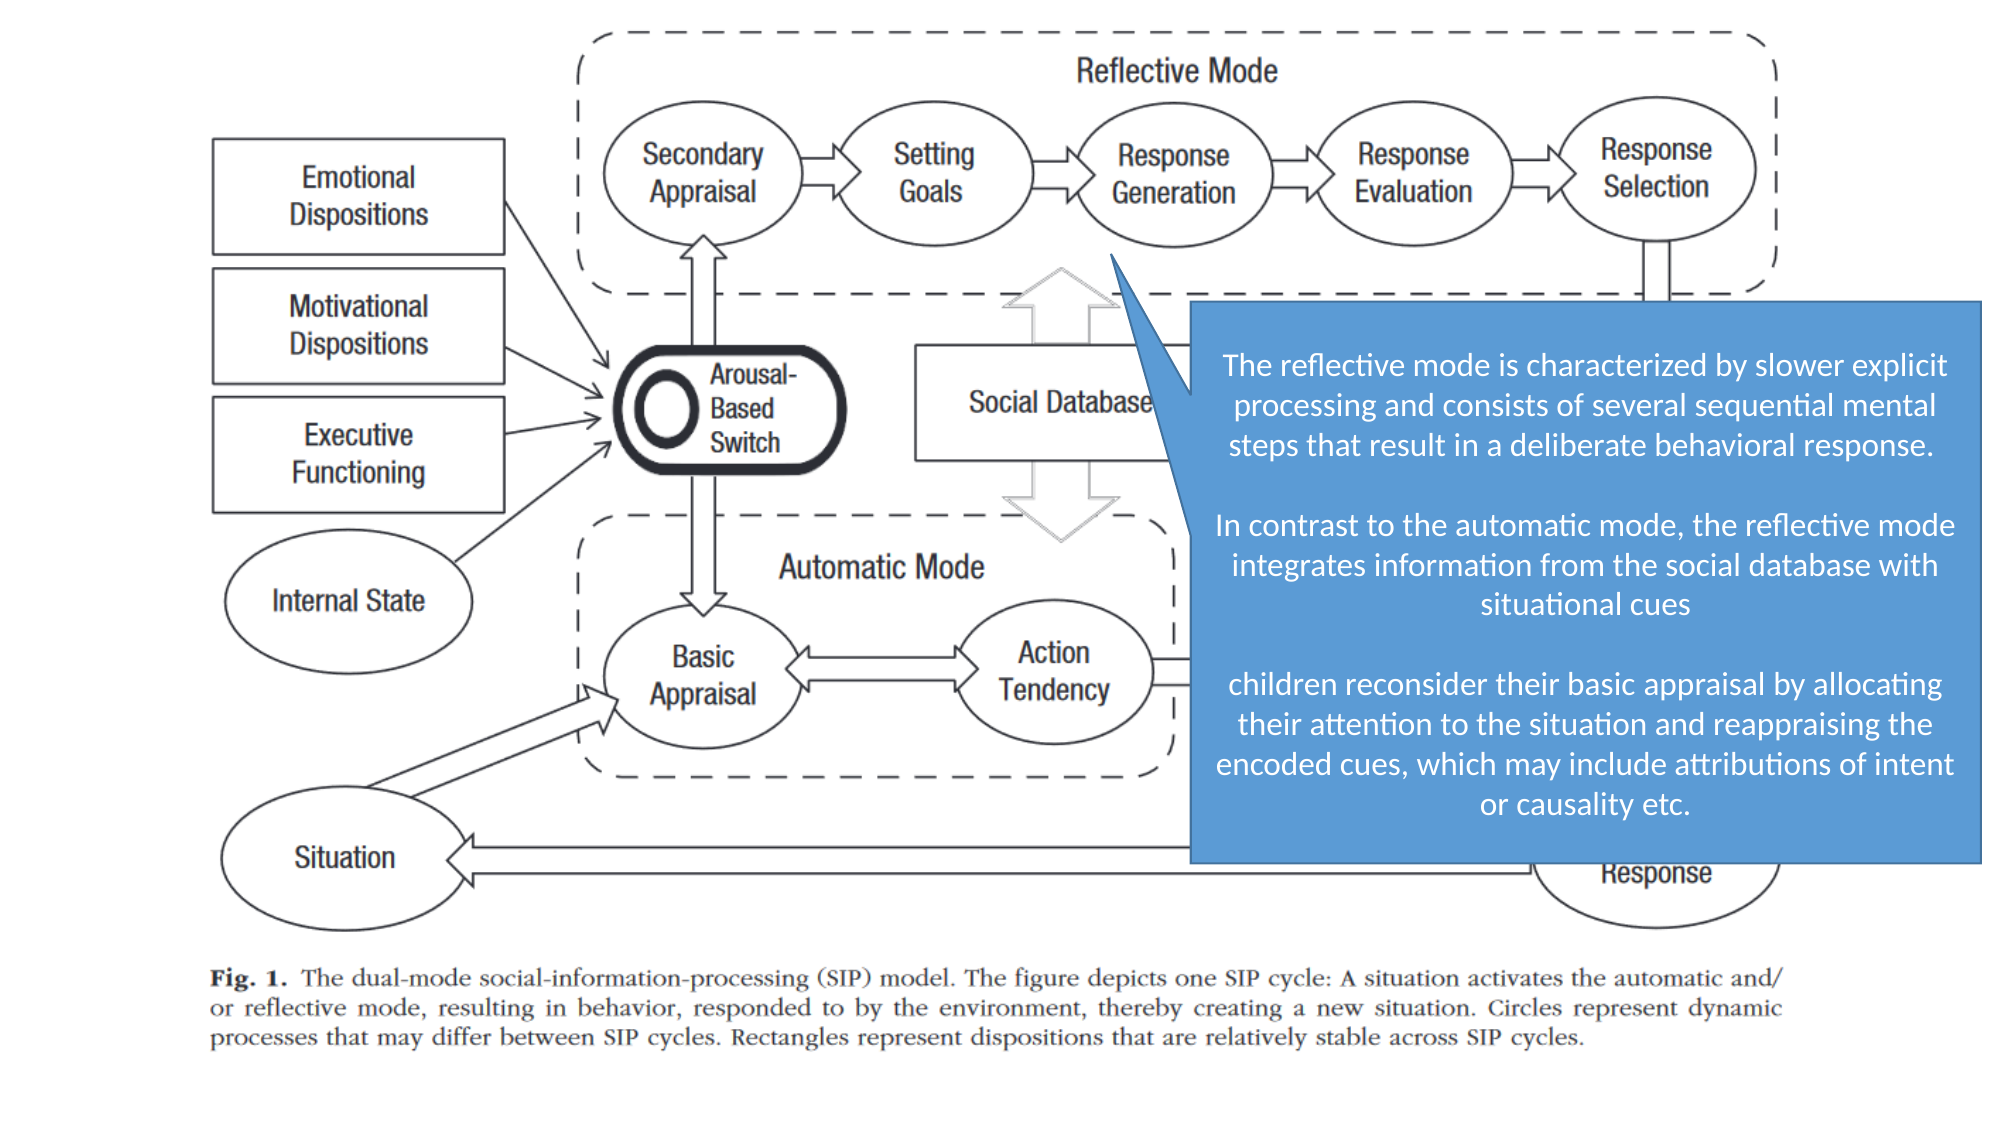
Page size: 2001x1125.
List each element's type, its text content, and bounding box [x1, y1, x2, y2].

text_box The reflective mode is characterized by slower explicit processing and consists of several sequential mental steps that result in a deliberate behavioral response. In contrast to the automatic mode, the reflective mode integrates information from the social database with situational cues children reconsider their basic appraisal by allocating their attention to the situation and reappraising the encoded cues, which may include attributions of intent or causality etc. [1881, 300, 1982, 865]
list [137, 0, 1881, 1069]
